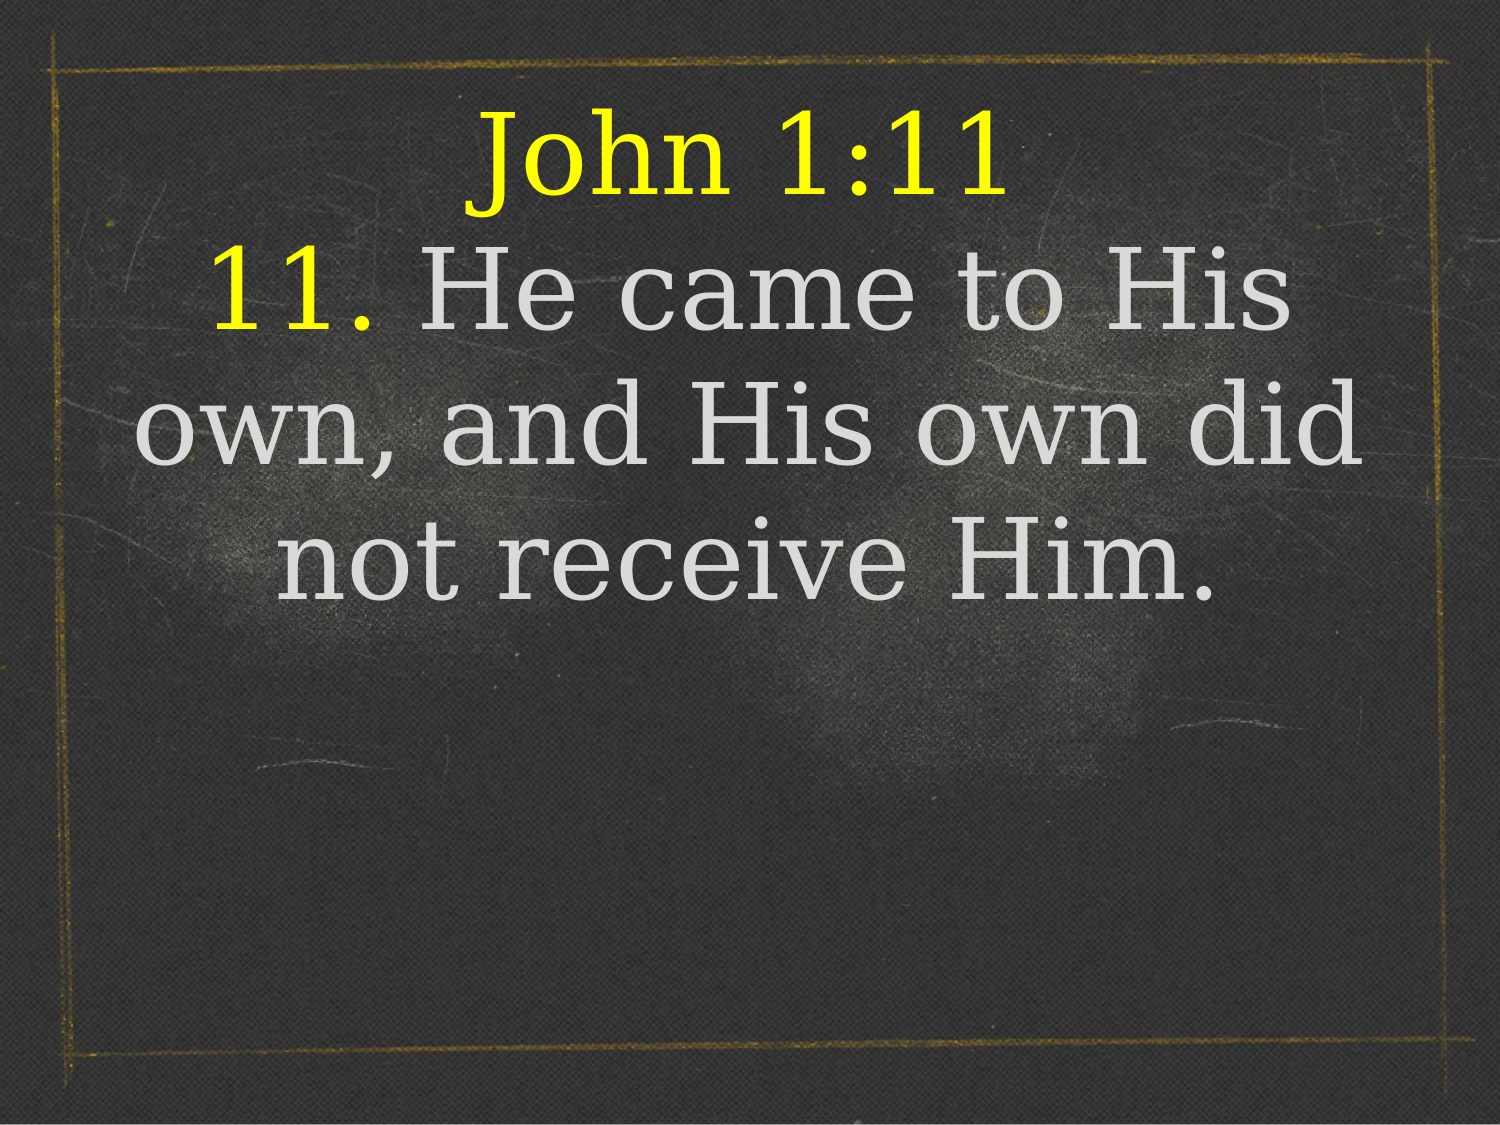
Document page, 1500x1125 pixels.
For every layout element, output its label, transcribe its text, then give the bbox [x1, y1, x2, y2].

text_box John 1:11 11. He came to His own, and His own did not receive Him. [76, 74, 1421, 764]
picture [0, 0, 1500, 1125]
